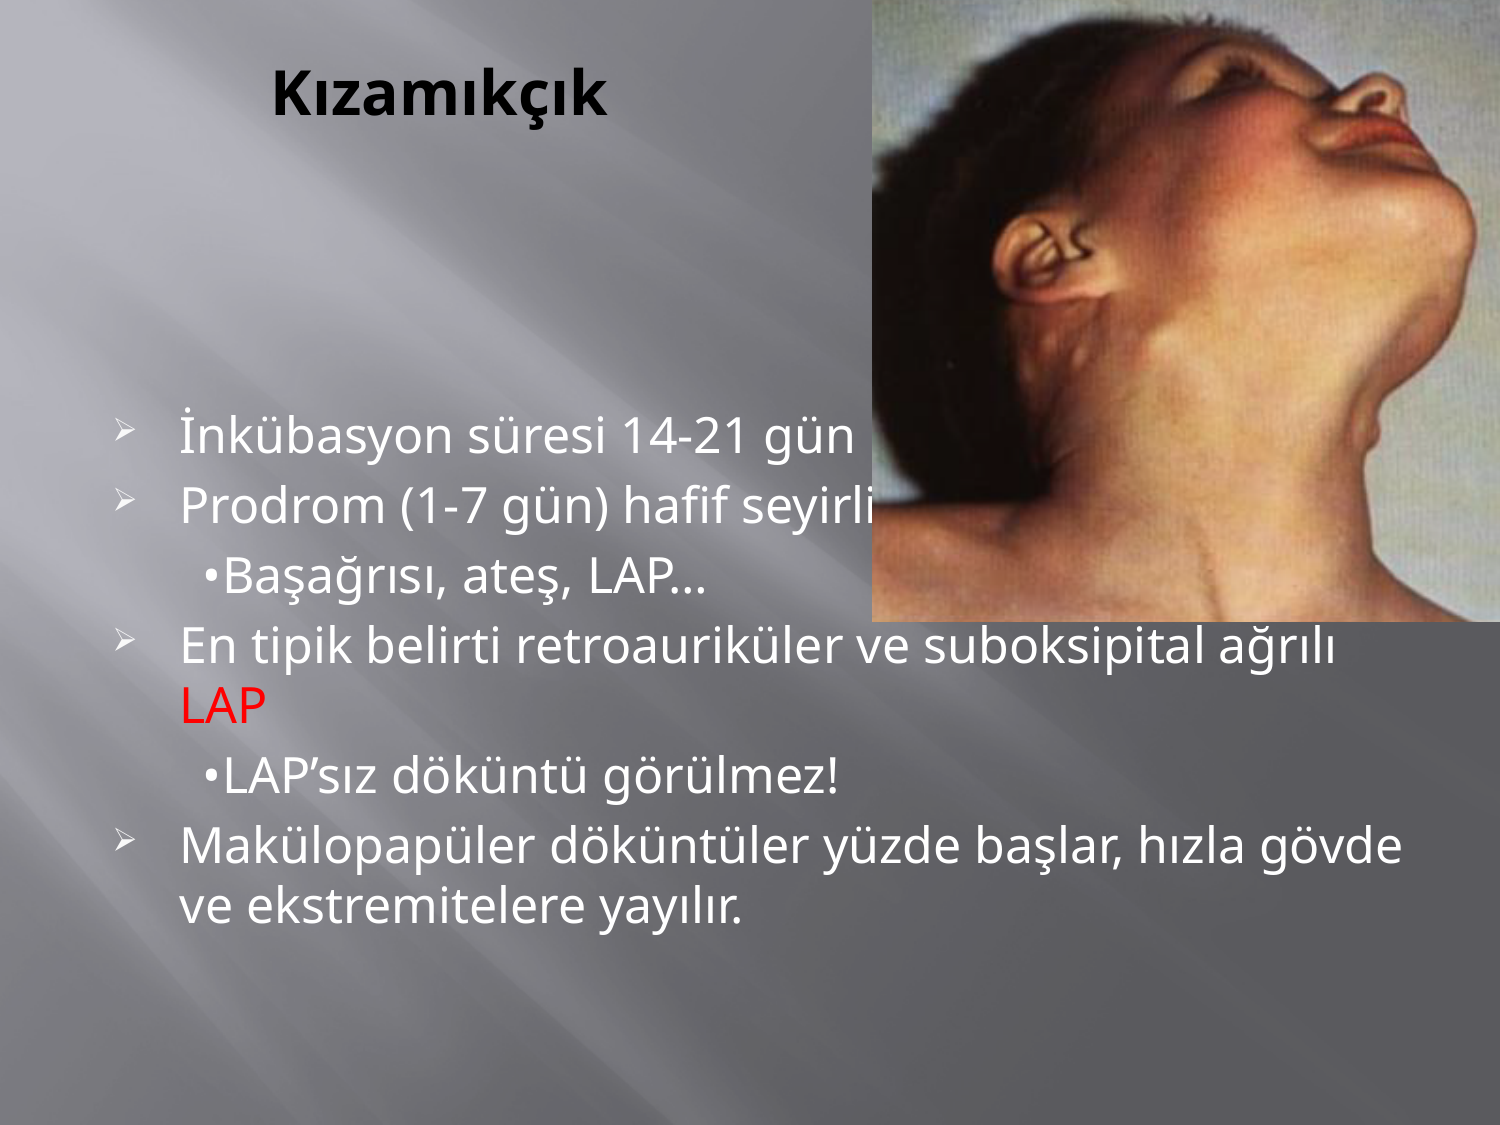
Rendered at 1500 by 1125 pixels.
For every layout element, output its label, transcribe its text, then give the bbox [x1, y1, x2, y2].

picture [871, 0, 1500, 622]
list İnkübasyon süresi 14-21 gün Prodrom (1-7 gün) hafif seyirli •Başağrısı, ateş, LAP… En tipik belirti retroauriküler ve suboksipital ağrılı LAP •LAP’sız döküntü görülmez! Makülopapüler döküntüler yüzde başlar, hızla gövde ve ekstremitelere yayılır. [75, 316, 1425, 1005]
title Kızamıkçık [75, 45, 821, 211]
